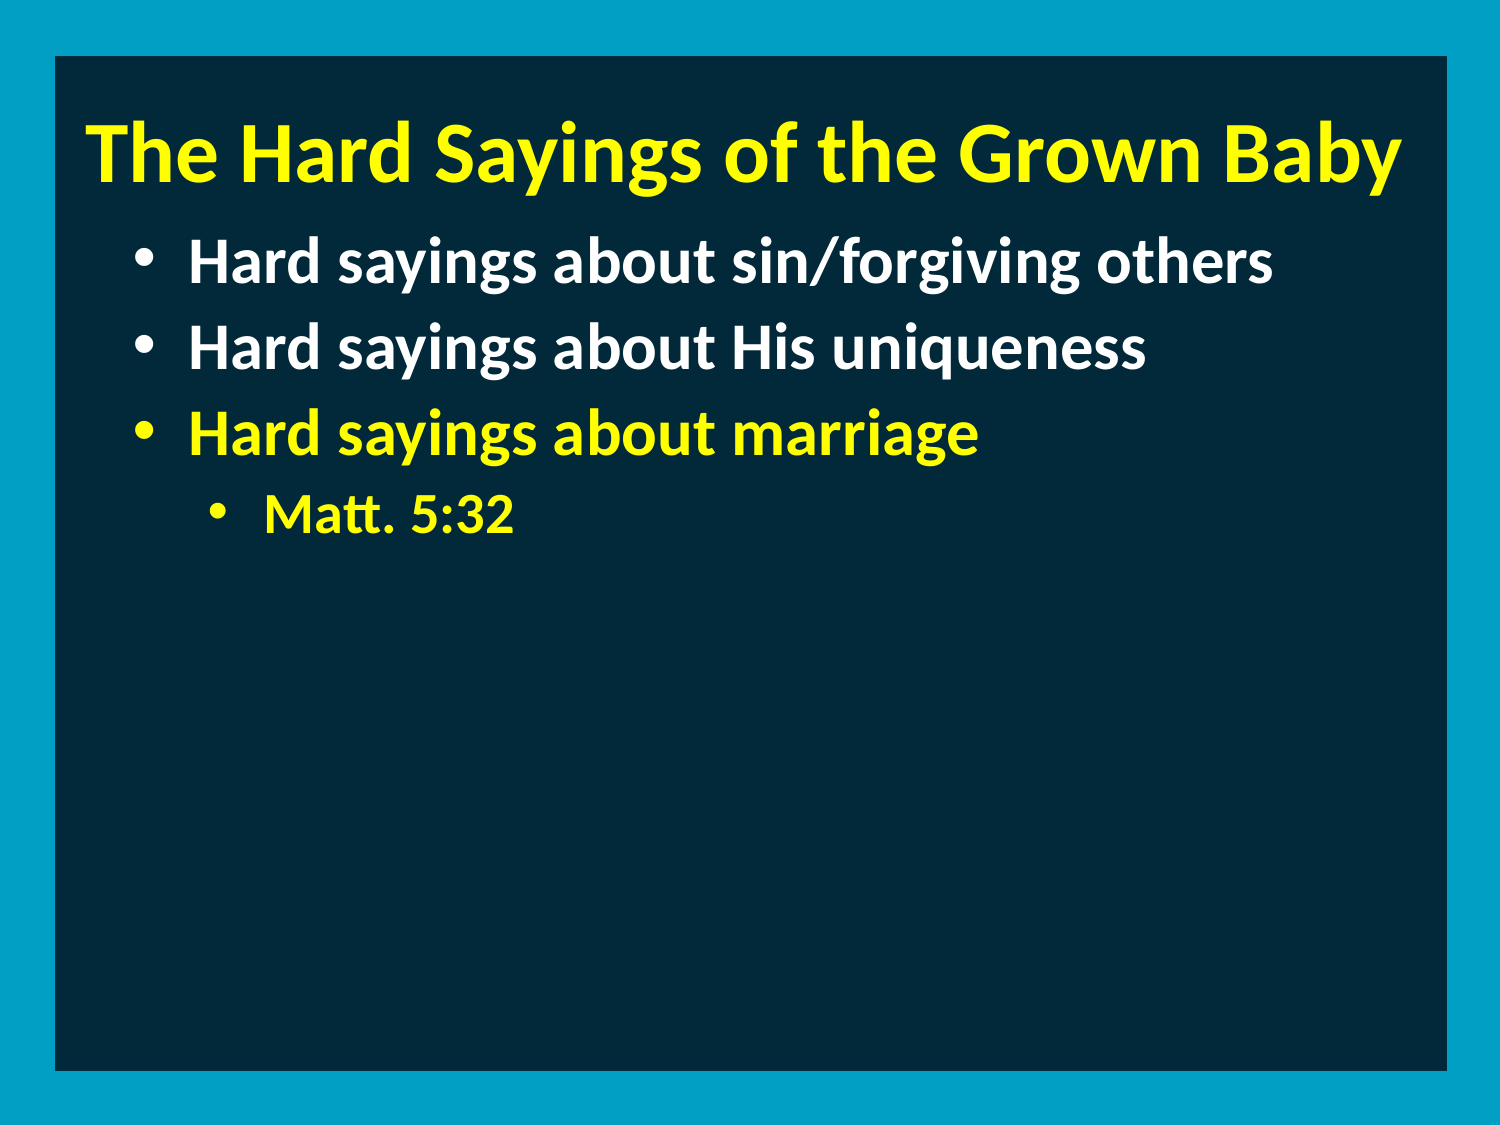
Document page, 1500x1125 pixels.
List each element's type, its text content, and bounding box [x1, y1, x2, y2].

text_box The Hard Sayings of the Grown Baby Hard sayings about sin/forgiving others Hard sayings about His uniqueness Hard sayings about marriage Matt. 5:32 [61, 71, 1428, 553]
